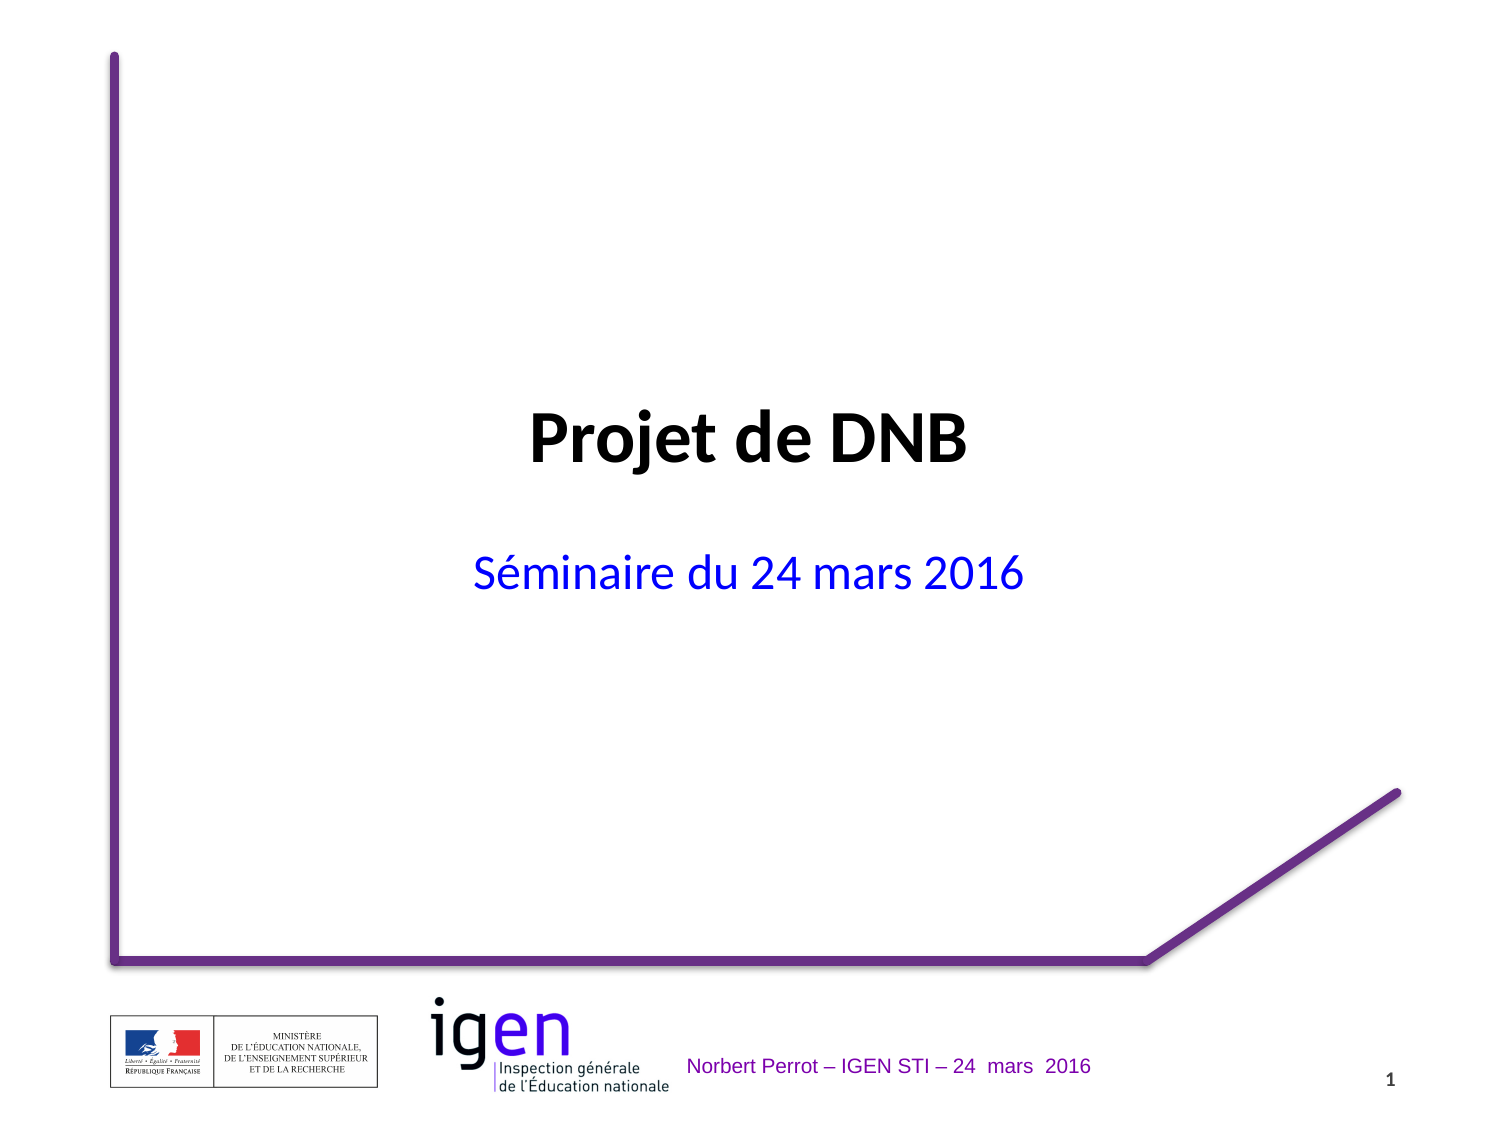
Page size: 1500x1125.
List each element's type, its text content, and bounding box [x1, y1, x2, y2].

text_box Projet de DNB [514, 380, 1011, 486]
picture [428, 994, 672, 1094]
text_box Séminaire du 24 mars 2016 [458, 531, 1067, 631]
picture [108, 1013, 380, 1090]
